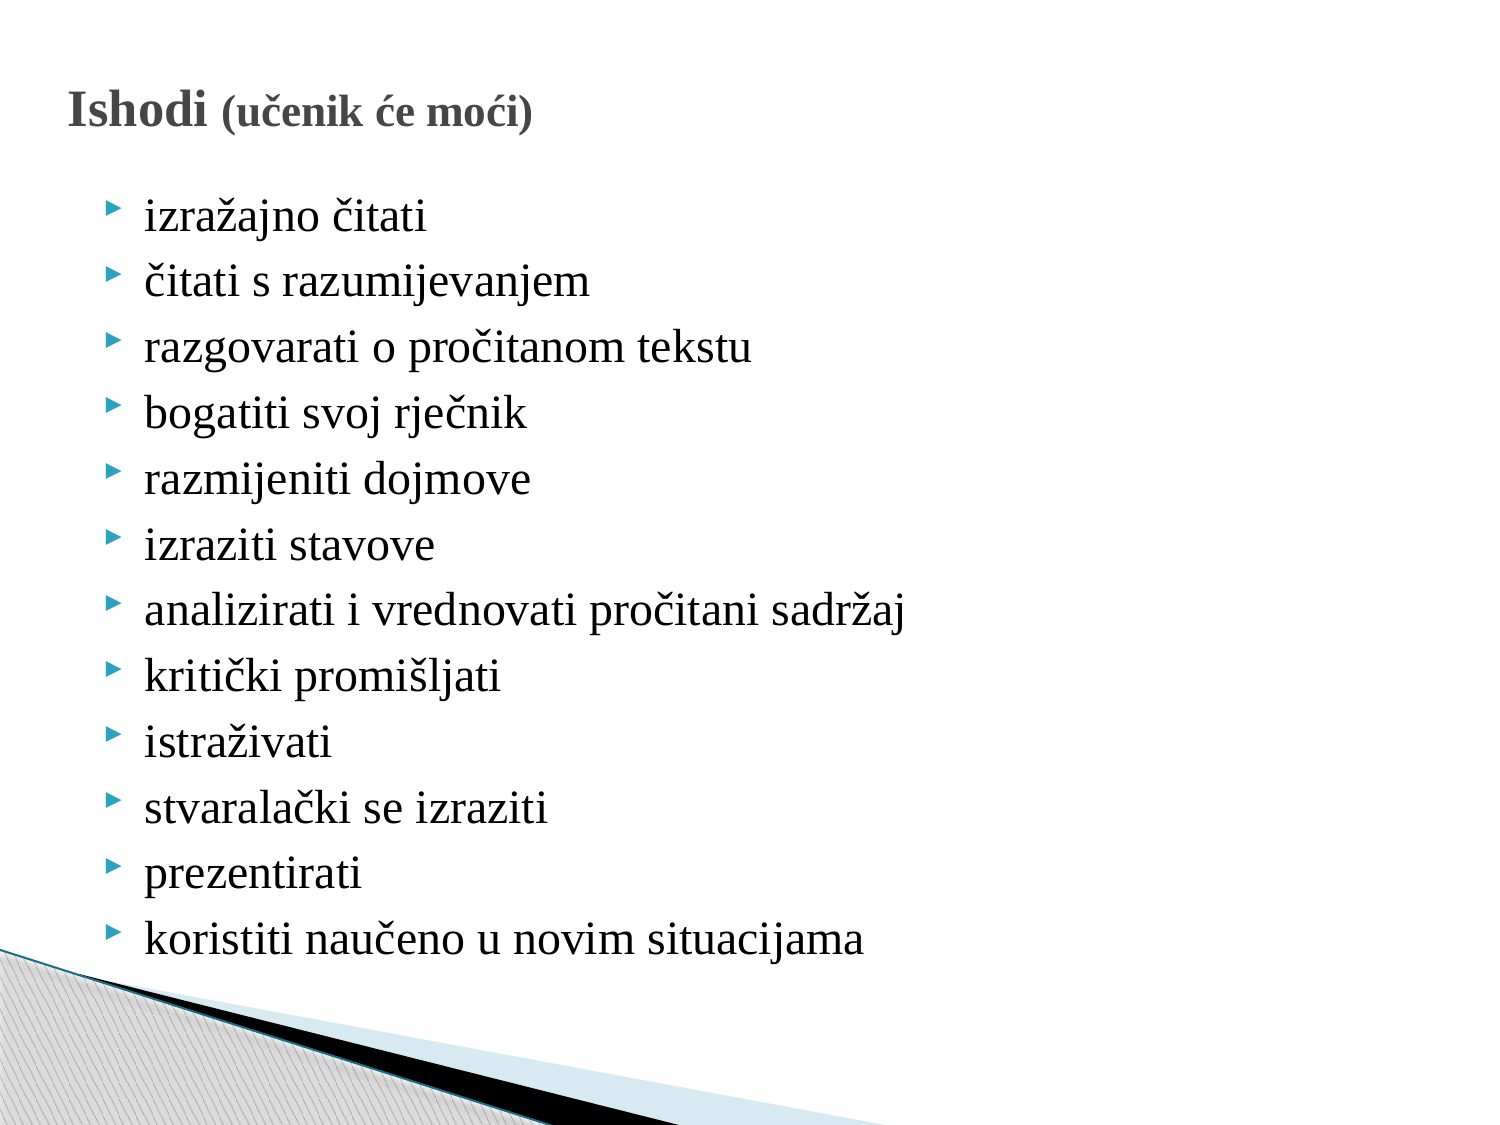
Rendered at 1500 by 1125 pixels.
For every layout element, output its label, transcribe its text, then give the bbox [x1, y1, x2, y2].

title Ishodi (učenik će moći) [53, 66, 1404, 194]
list izražajno čitati čitati s razumijevanjem razgovarati o pročitanom tekstu bogatiti svoj rječnik razmijeniti dojmove izraziti stavove analizirati i vrednovati pročitani sadržaj kritički promišljati istraživati stvaralački se izraziti prezentirati koristiti naučeno u novim situacijama [70, 175, 1421, 1079]
